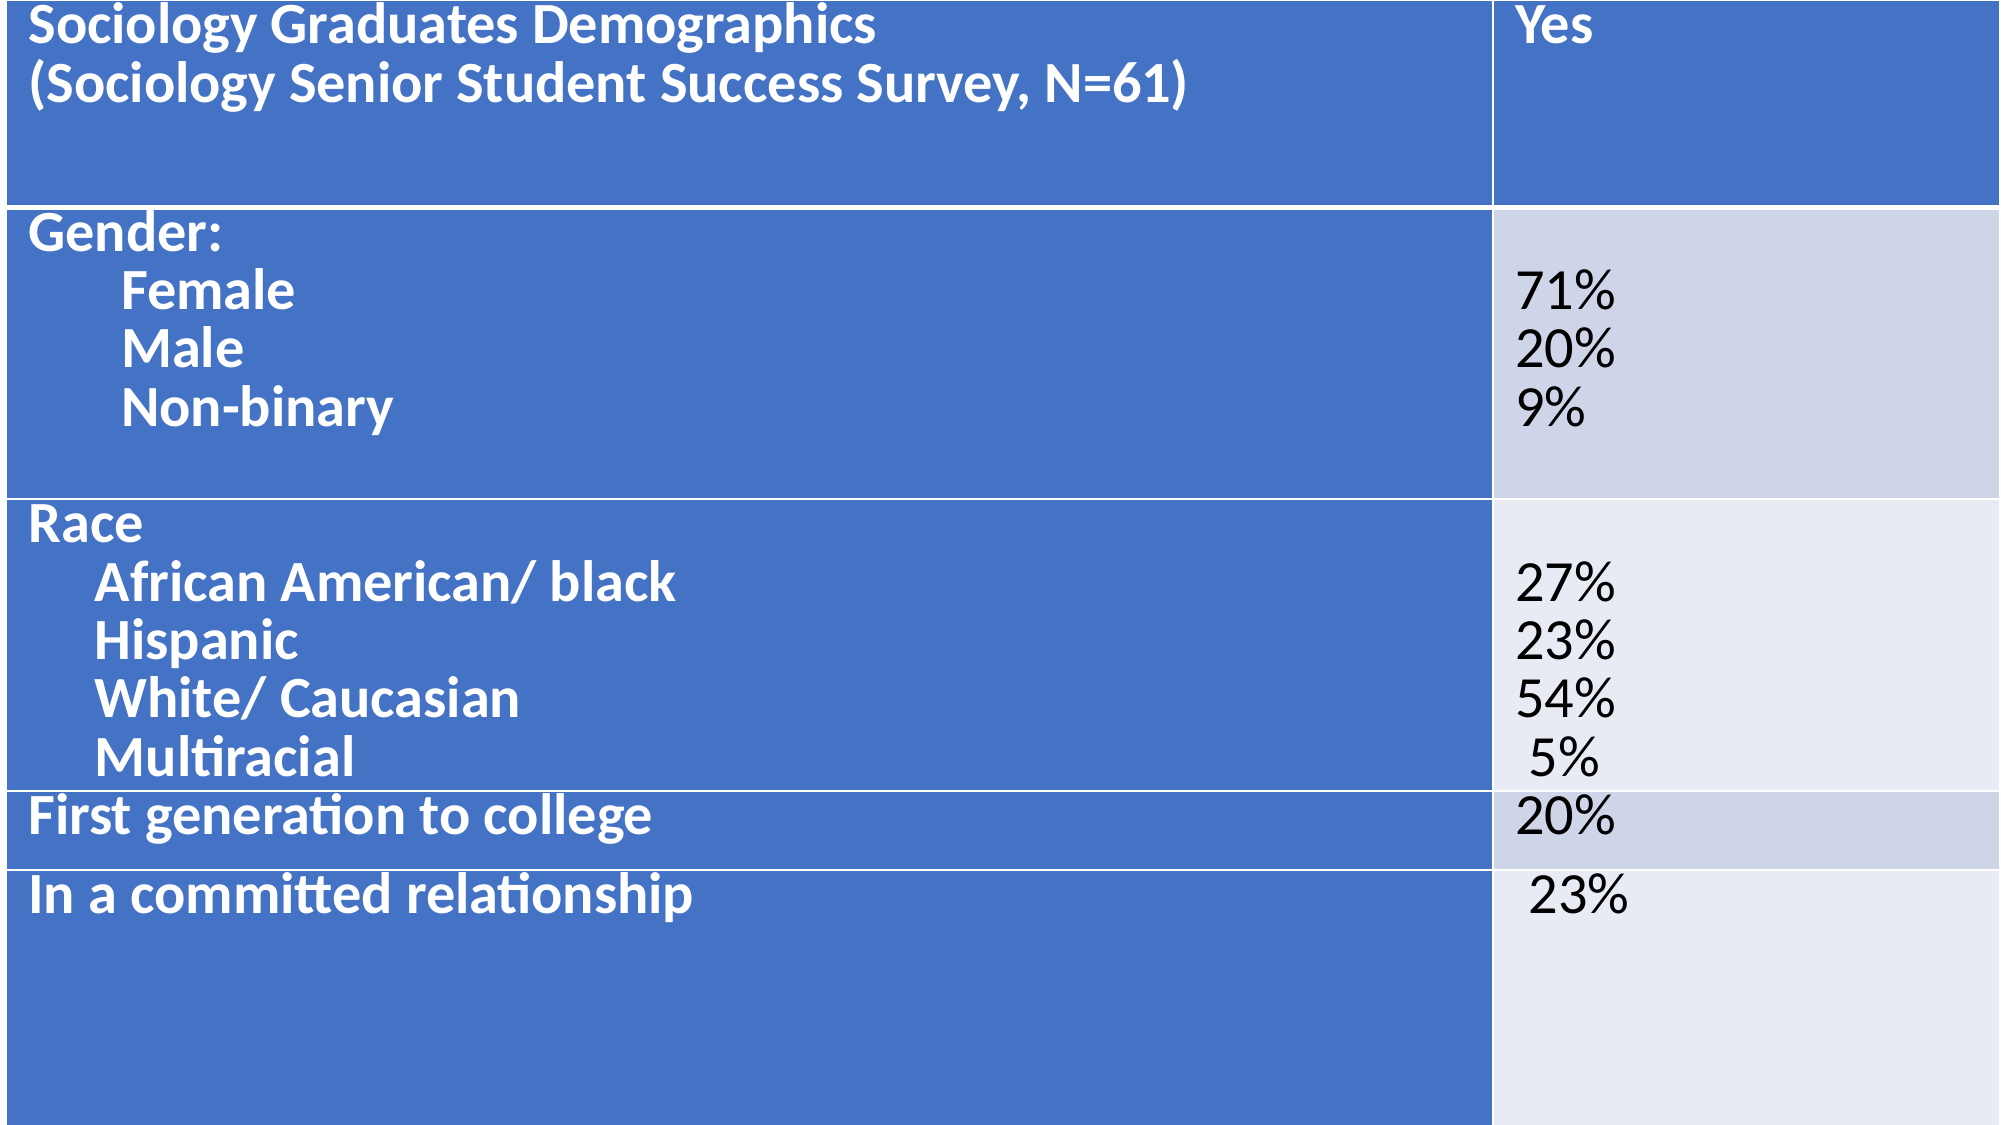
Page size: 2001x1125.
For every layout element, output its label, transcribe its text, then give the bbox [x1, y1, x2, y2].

table_cell Gender: Female Male Non-binary [7, 210, 1492, 498]
table_header Sociology Graduates Demographics (Sociology Senior Student Success Survey, N=61) [7, 1, 1492, 205]
table_cell 27% 23% 54% 5% [1494, 500, 1999, 790]
table_cell In a committed relationship [7, 871, 1492, 1125]
table_cell Race African American/ black Hispanic White/ Caucasian Multiracial [7, 500, 1492, 790]
table_header Yes [1494, 1, 1999, 205]
table_cell 71% 20% 9% [1494, 210, 1999, 498]
table_cell 20% [1494, 792, 1999, 869]
table_cell First generation to college [7, 792, 1492, 869]
table_cell 23% [1494, 871, 1999, 1125]
